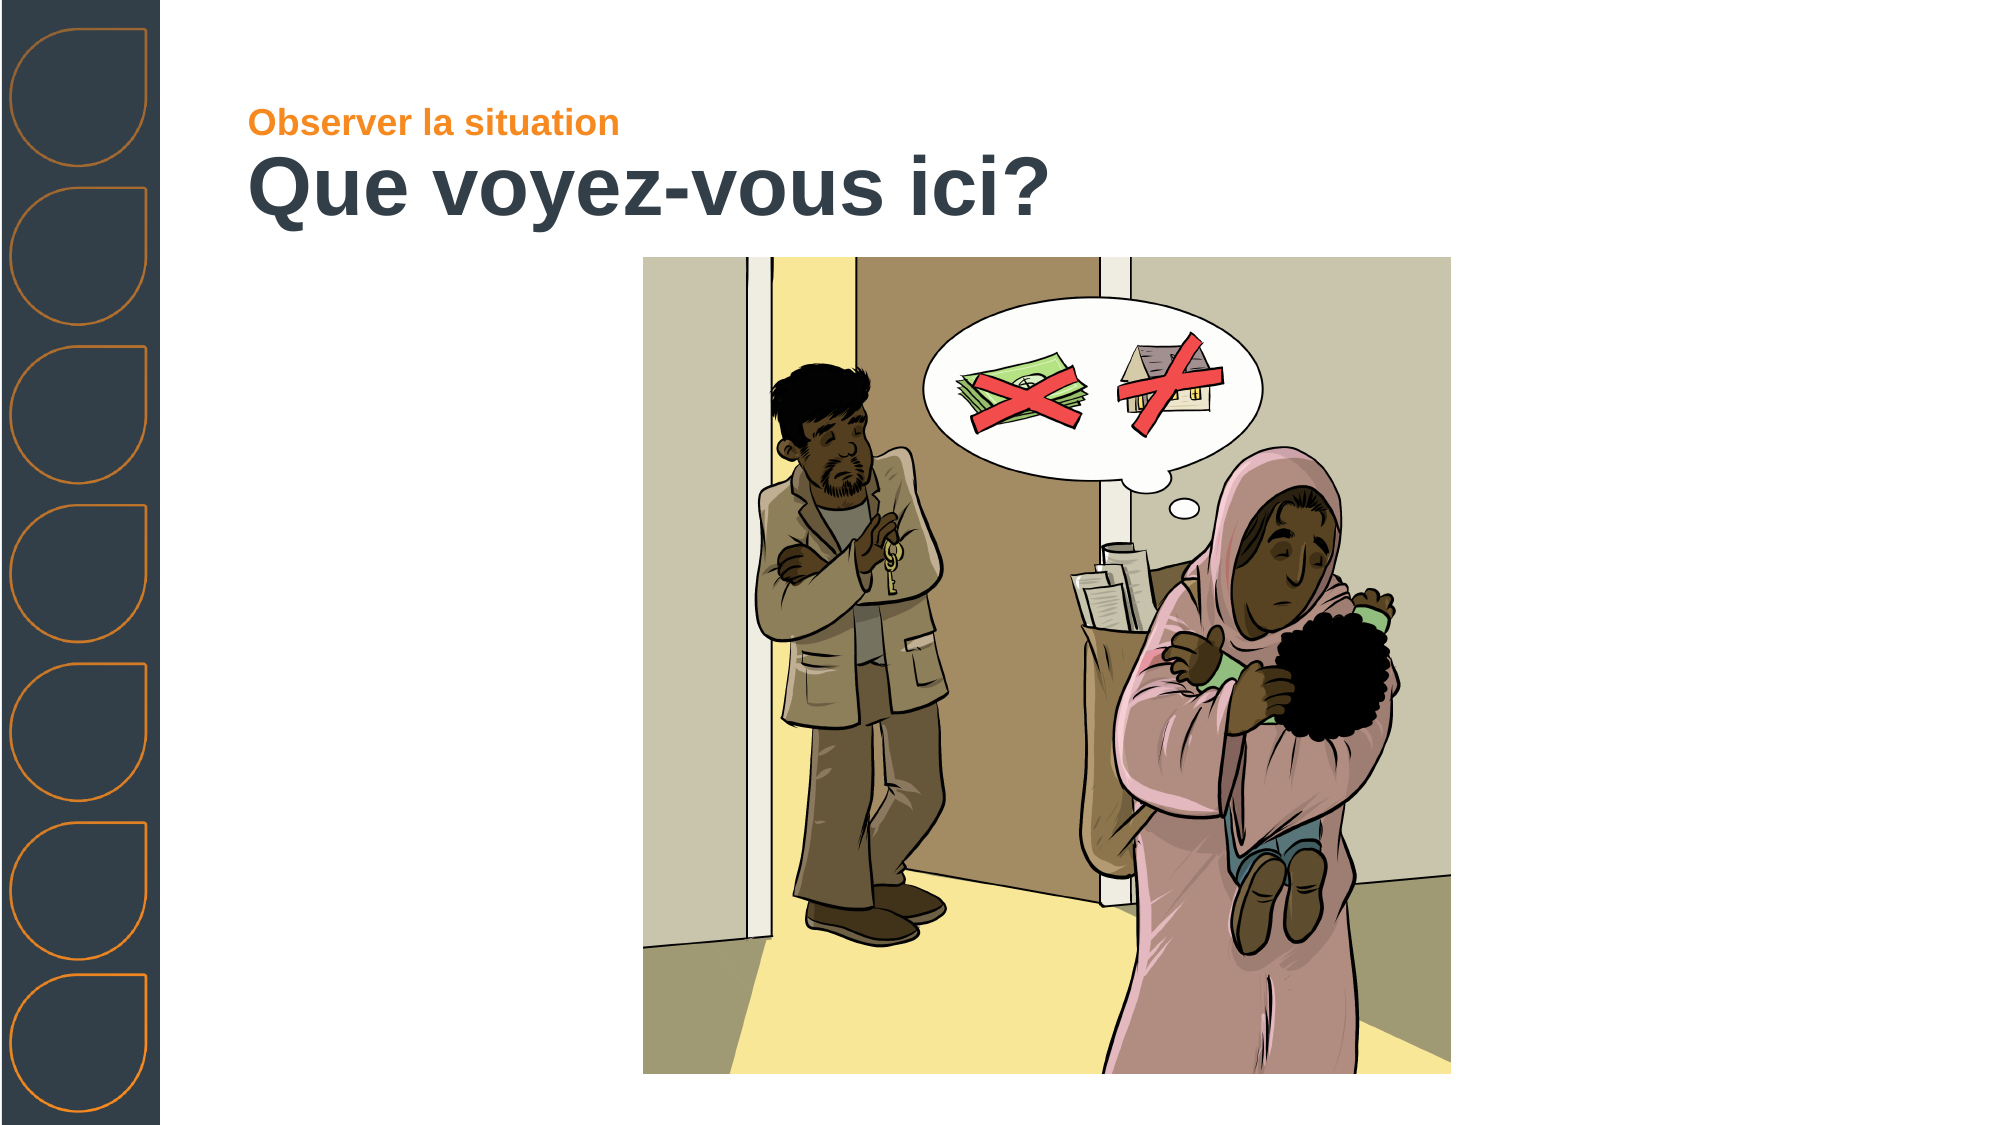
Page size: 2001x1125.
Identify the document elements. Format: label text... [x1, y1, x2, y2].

title Observer la situation Que voyez-vous ici? [232, 59, 1863, 278]
picture [1, 0, 160, 1125]
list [643, 257, 1451, 1074]
